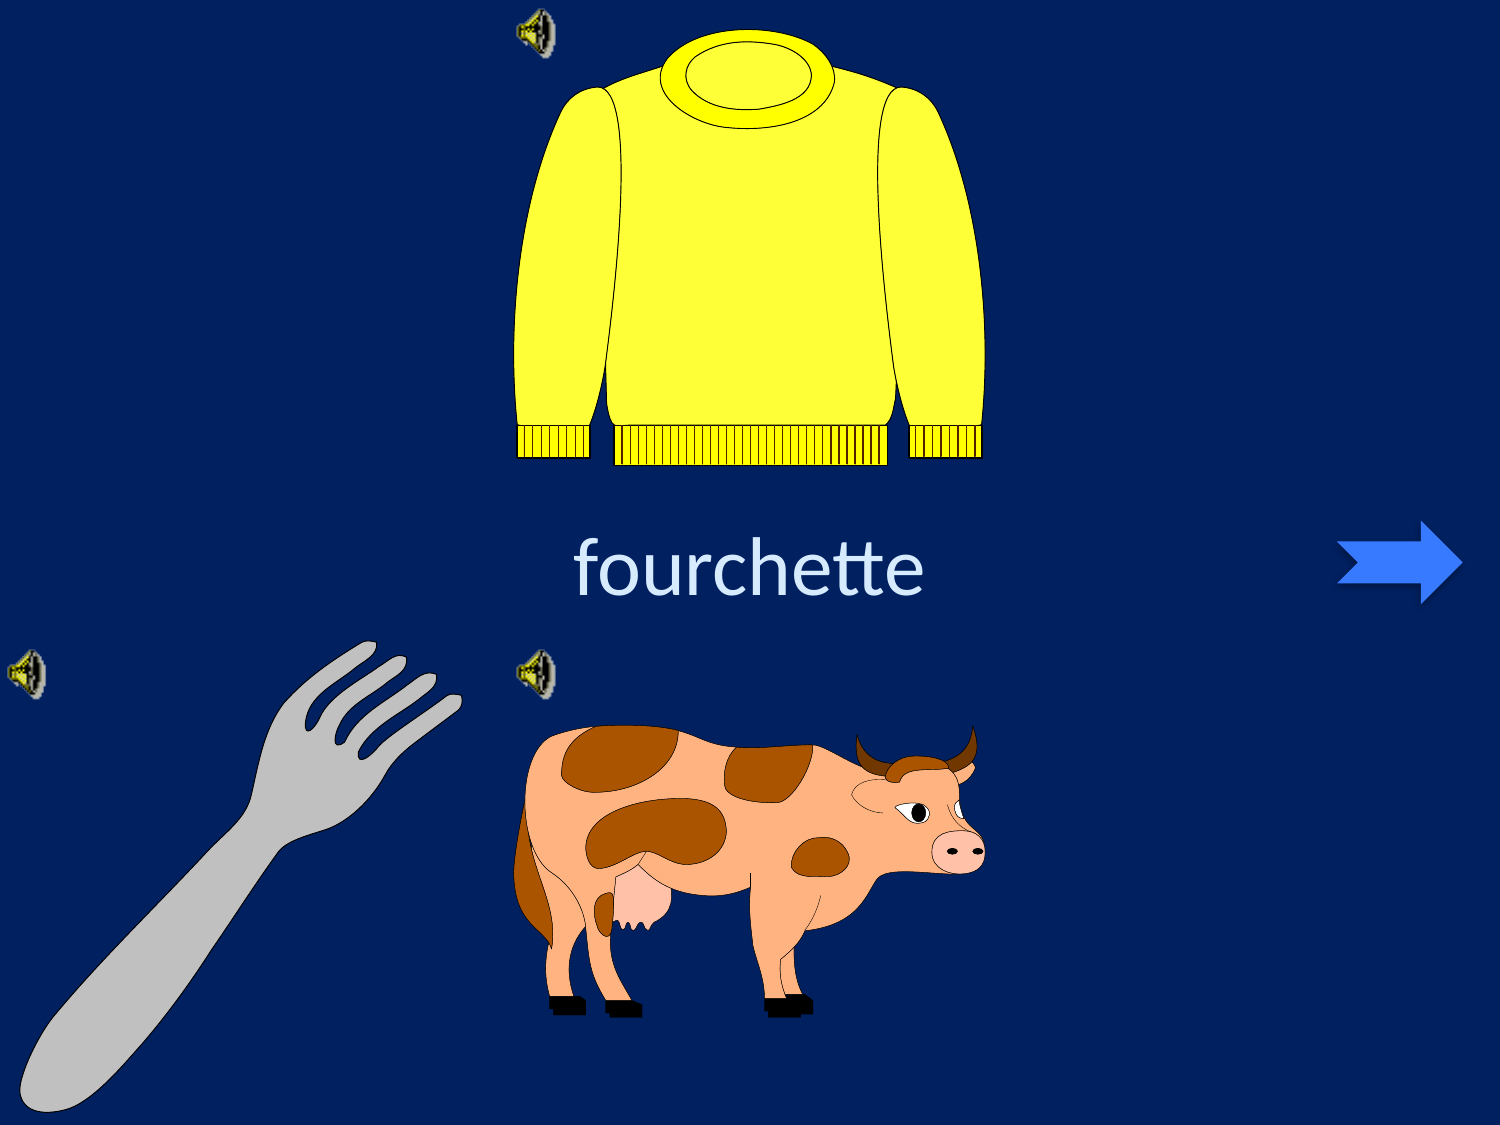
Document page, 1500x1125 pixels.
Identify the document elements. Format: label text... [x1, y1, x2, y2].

text_box [0, 629, 1500, 1125]
picture [0, 640, 464, 1115]
text_box [1335, 518, 1465, 607]
picture [509, 640, 577, 708]
text_box [0, 0, 1500, 496]
text_box fourchette [0, 496, 1500, 629]
picture [512, 724, 987, 1019]
picture [509, 0, 987, 467]
